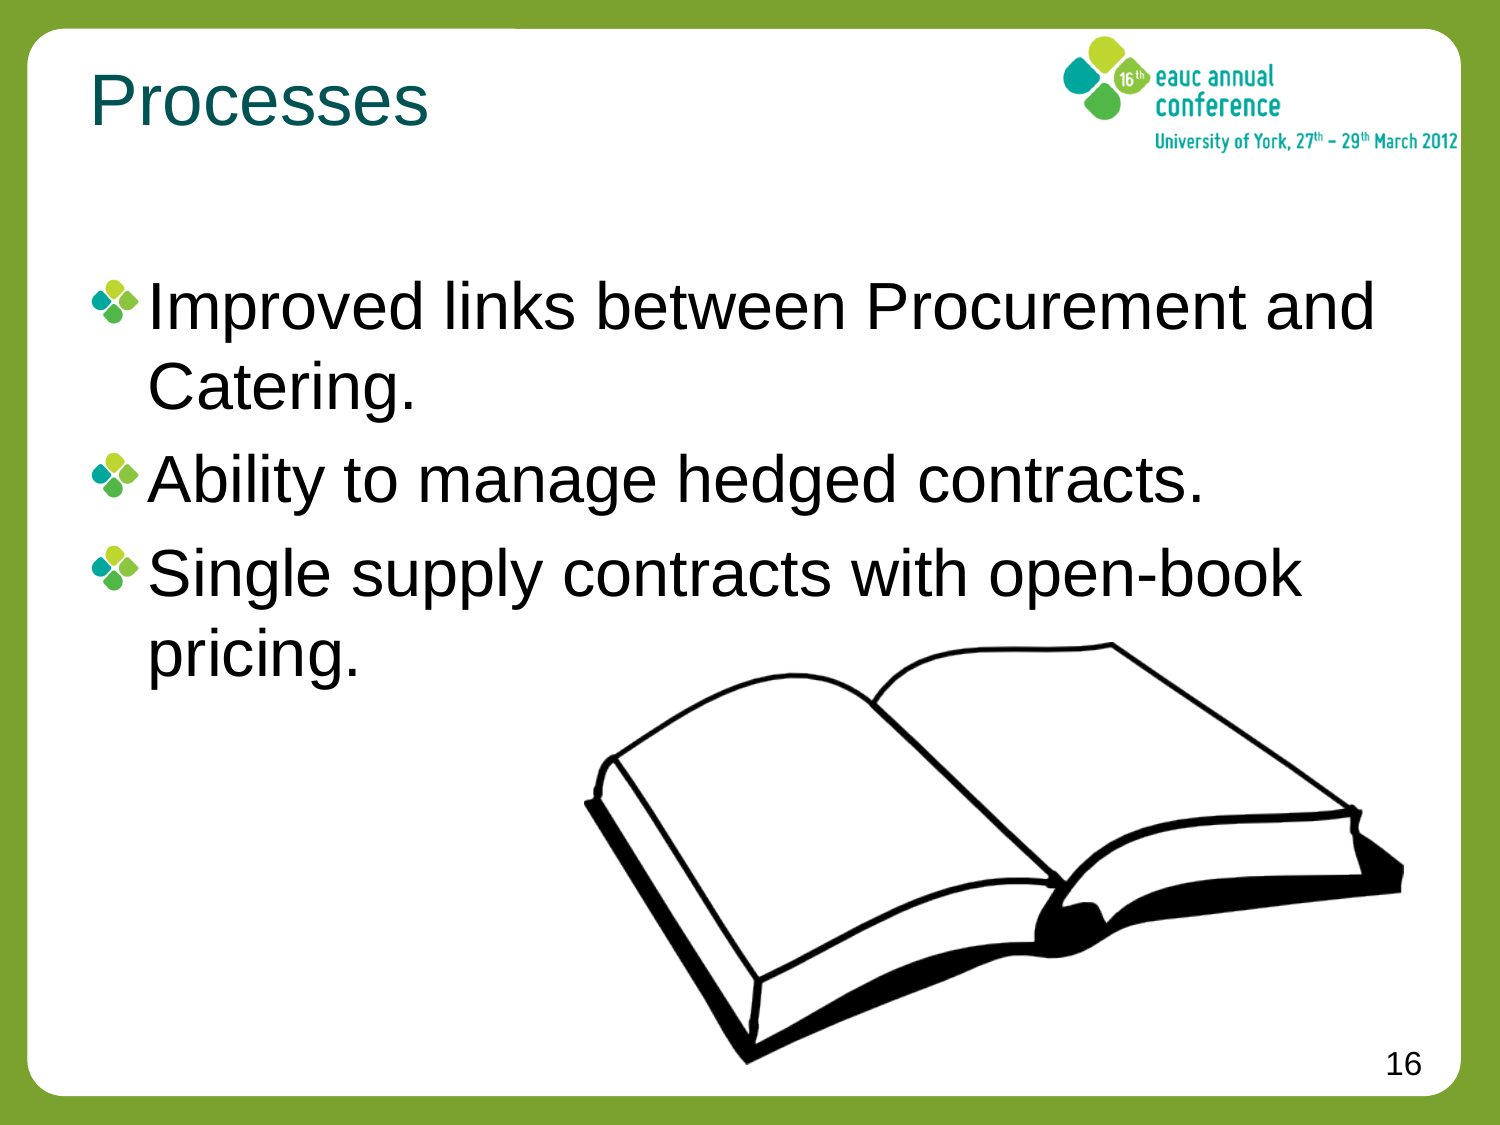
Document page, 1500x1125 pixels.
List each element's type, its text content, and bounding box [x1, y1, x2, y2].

picture [91, 545, 140, 593]
picture [584, 641, 1405, 1065]
picture [1058, 30, 1469, 173]
picture [91, 279, 140, 326]
list Improved links between Procurement and Catering. Ability to manage hedged contracts. Single supply contracts with open-book pricing. [76, 255, 1424, 1035]
picture [91, 452, 140, 500]
title Processes [75, 45, 1095, 197]
